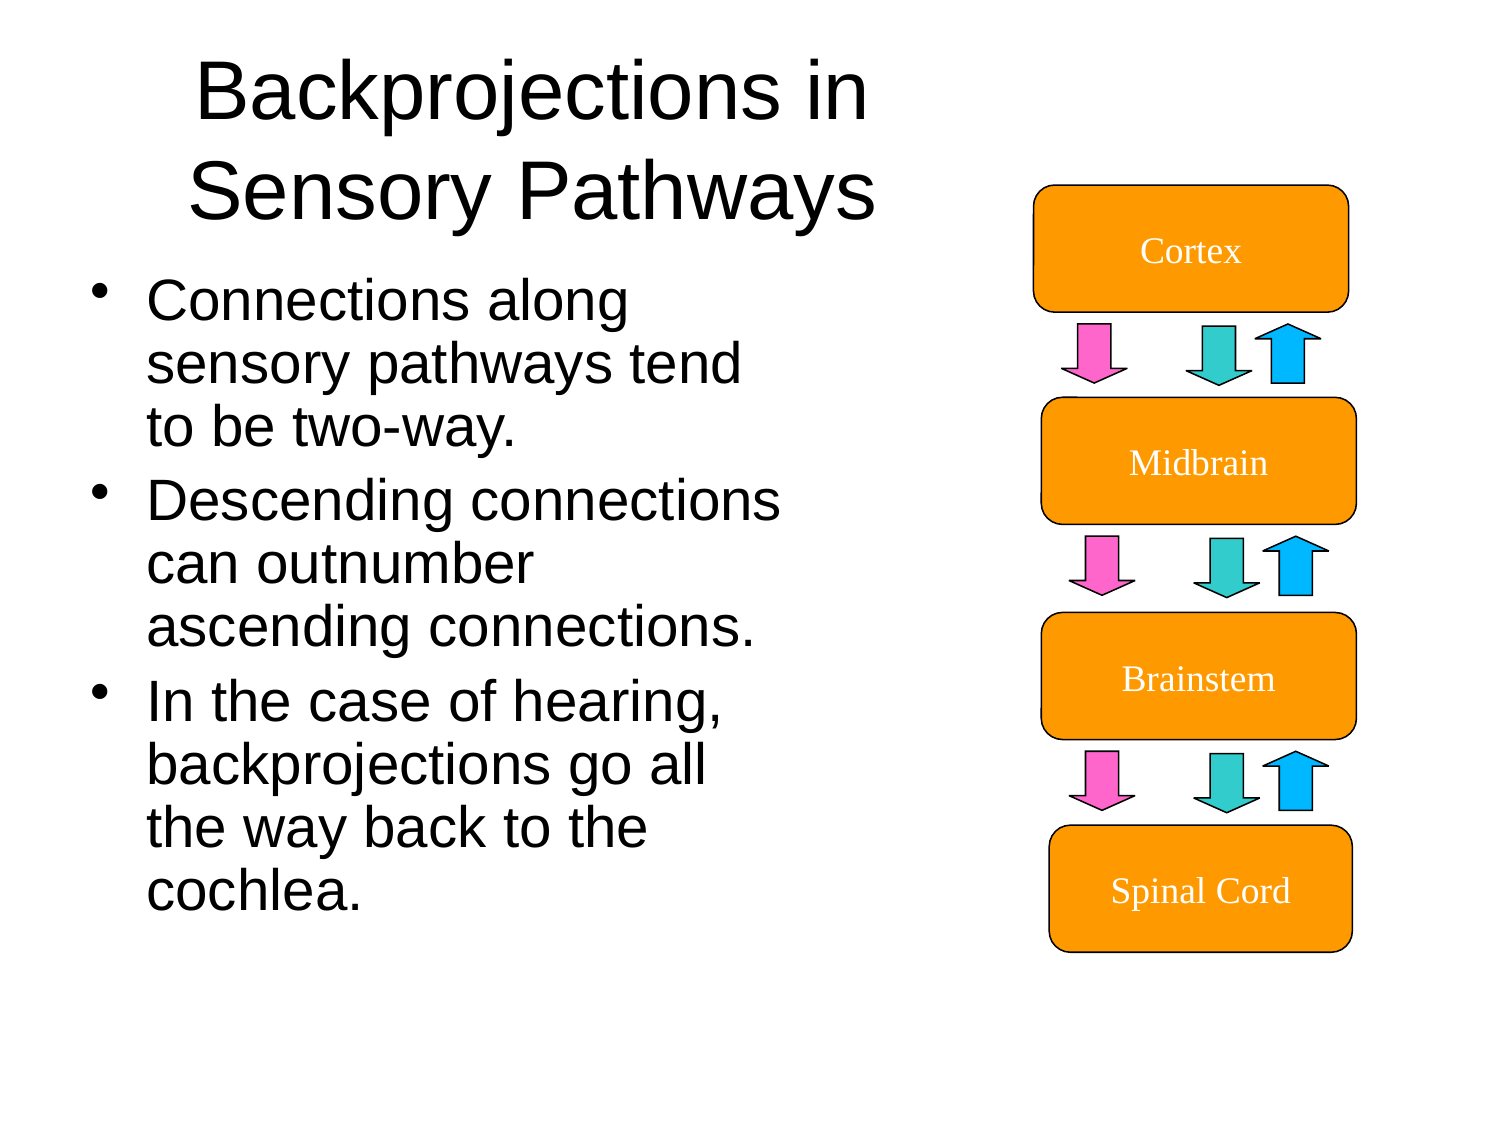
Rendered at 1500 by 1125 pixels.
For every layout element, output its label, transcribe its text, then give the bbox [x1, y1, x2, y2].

text_box [1193, 538, 1260, 598]
text_box [1262, 536, 1329, 596]
text_box Cortex [1033, 185, 1349, 313]
title Backprojections in Sensory Pathways [76, 42, 988, 231]
text_box Midbrain [1041, 397, 1357, 525]
text_box [1068, 751, 1136, 811]
text_box [1068, 536, 1136, 596]
text_box [1185, 326, 1253, 386]
list Connections along sensory pathways tend to be two-way. Descending connections can outnumber ascending connections. In the case of hearing, backprojections go all the way back to the cochlea. [75, 262, 810, 1024]
text_box [1254, 323, 1322, 384]
text_box Brainstem [1041, 612, 1357, 740]
text_box Spinal Cord [1049, 825, 1353, 953]
text_box [1262, 751, 1329, 811]
text_box [1193, 753, 1260, 813]
text_box [1061, 323, 1128, 384]
